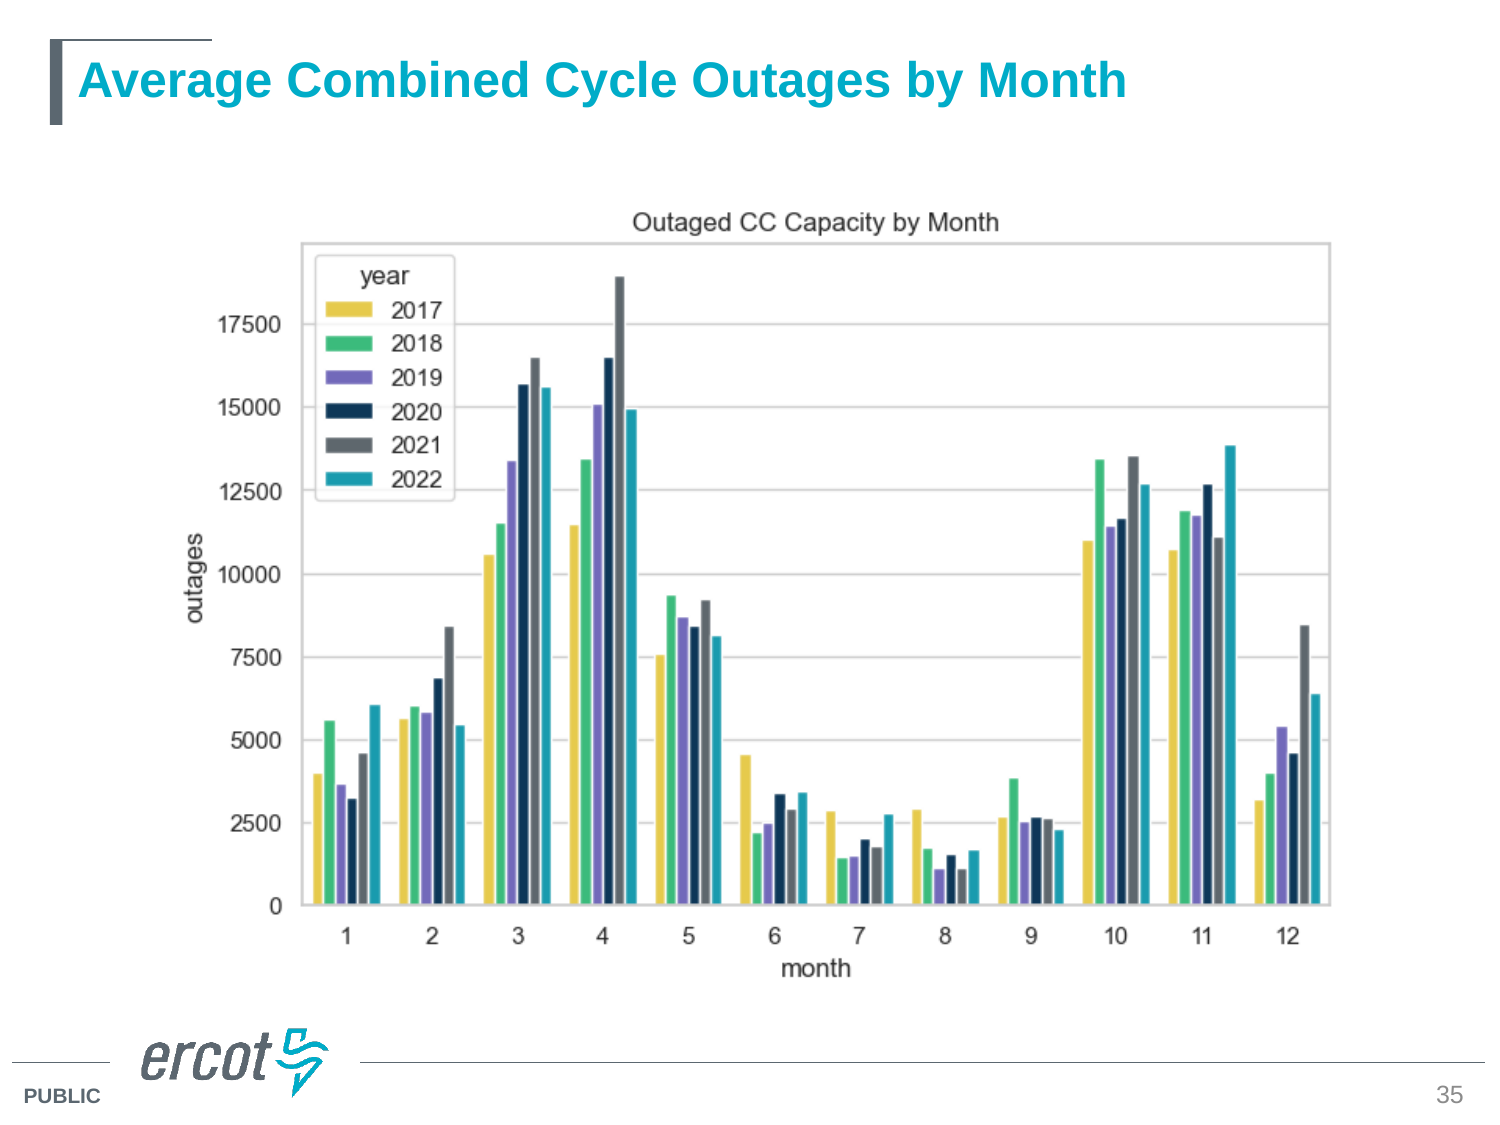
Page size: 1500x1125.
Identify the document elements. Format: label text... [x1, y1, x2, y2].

picture [168, 197, 1345, 997]
title Average Combined Cycle Outages by Month [62, 39, 1450, 168]
picture [137, 1024, 332, 1100]
slide_number 35 [1412, 1076, 1488, 1112]
